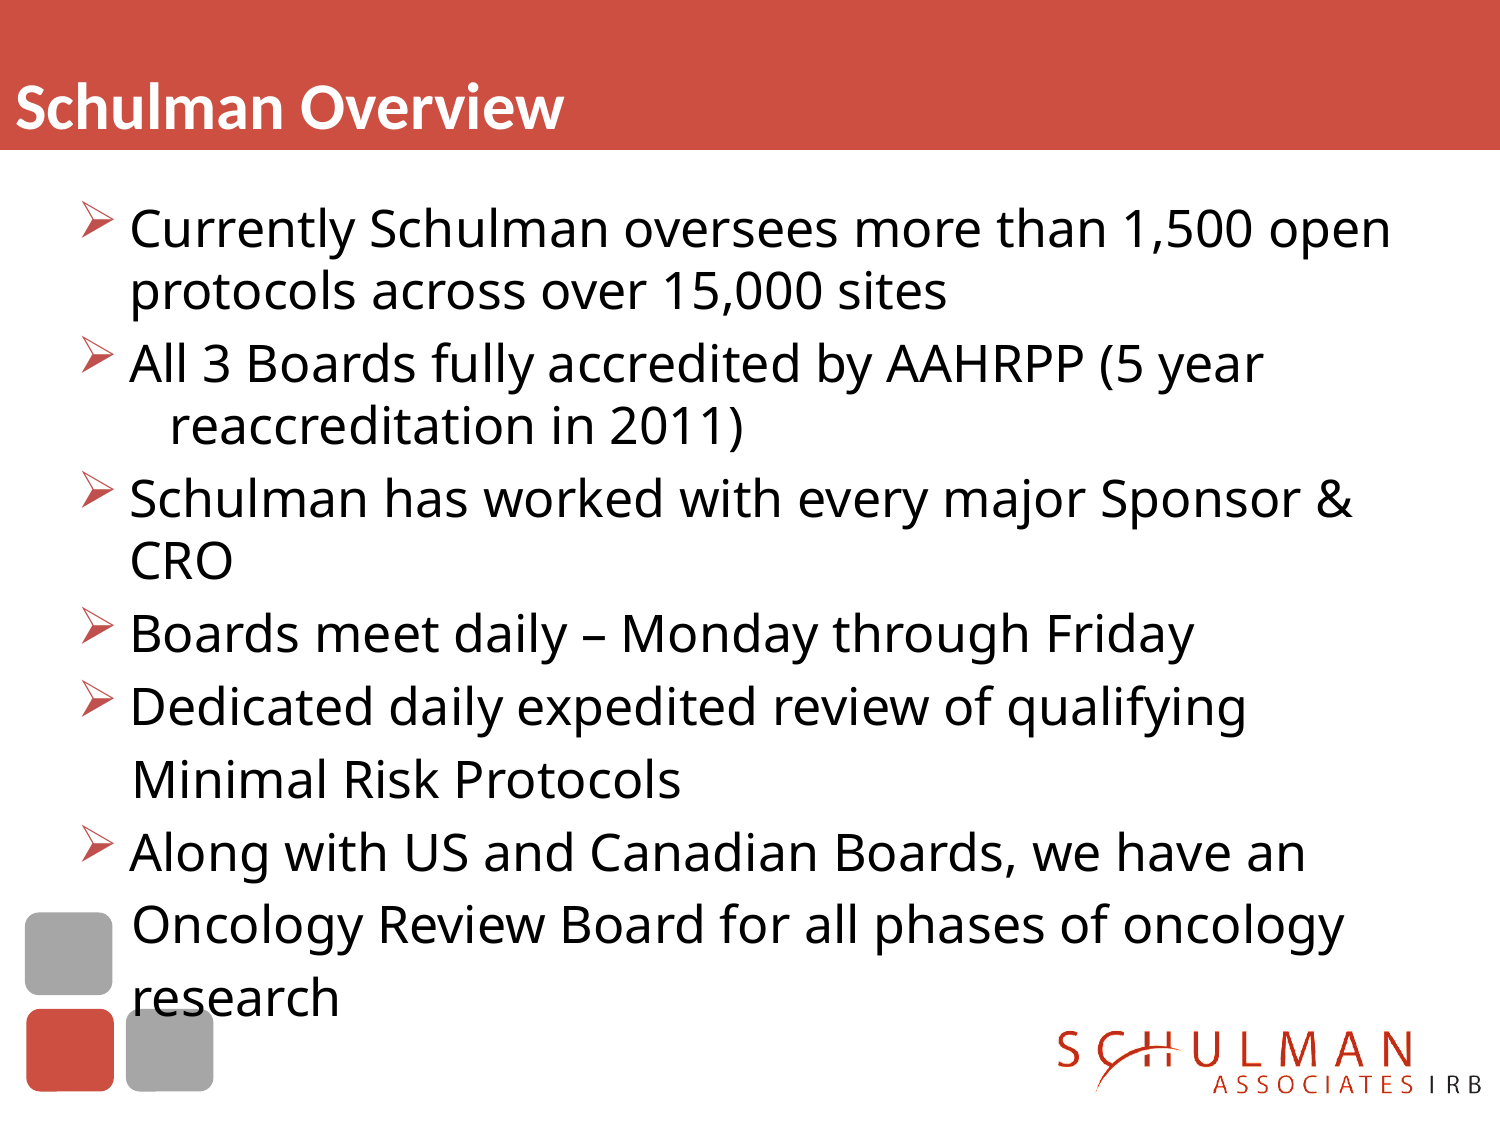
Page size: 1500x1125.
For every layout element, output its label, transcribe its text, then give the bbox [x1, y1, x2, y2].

title Schulman Overview [0, 0, 1351, 150]
list Currently Schulman oversees more than 1,500 open protocols across over 15,000 sites All 3 Boards fully accredited by AAHRPP (5 year reaccreditation in 2011) Schulman has worked with every major Sponsor & CRO Boards meet daily – Monday through Friday Dedicated daily expedited review of qualifying Minimal Risk Protocols Along with US and Canadian Boards, we have an Oncology Review Board for all phases of oncology research [62, 187, 1413, 1050]
picture [1050, 1024, 1488, 1100]
